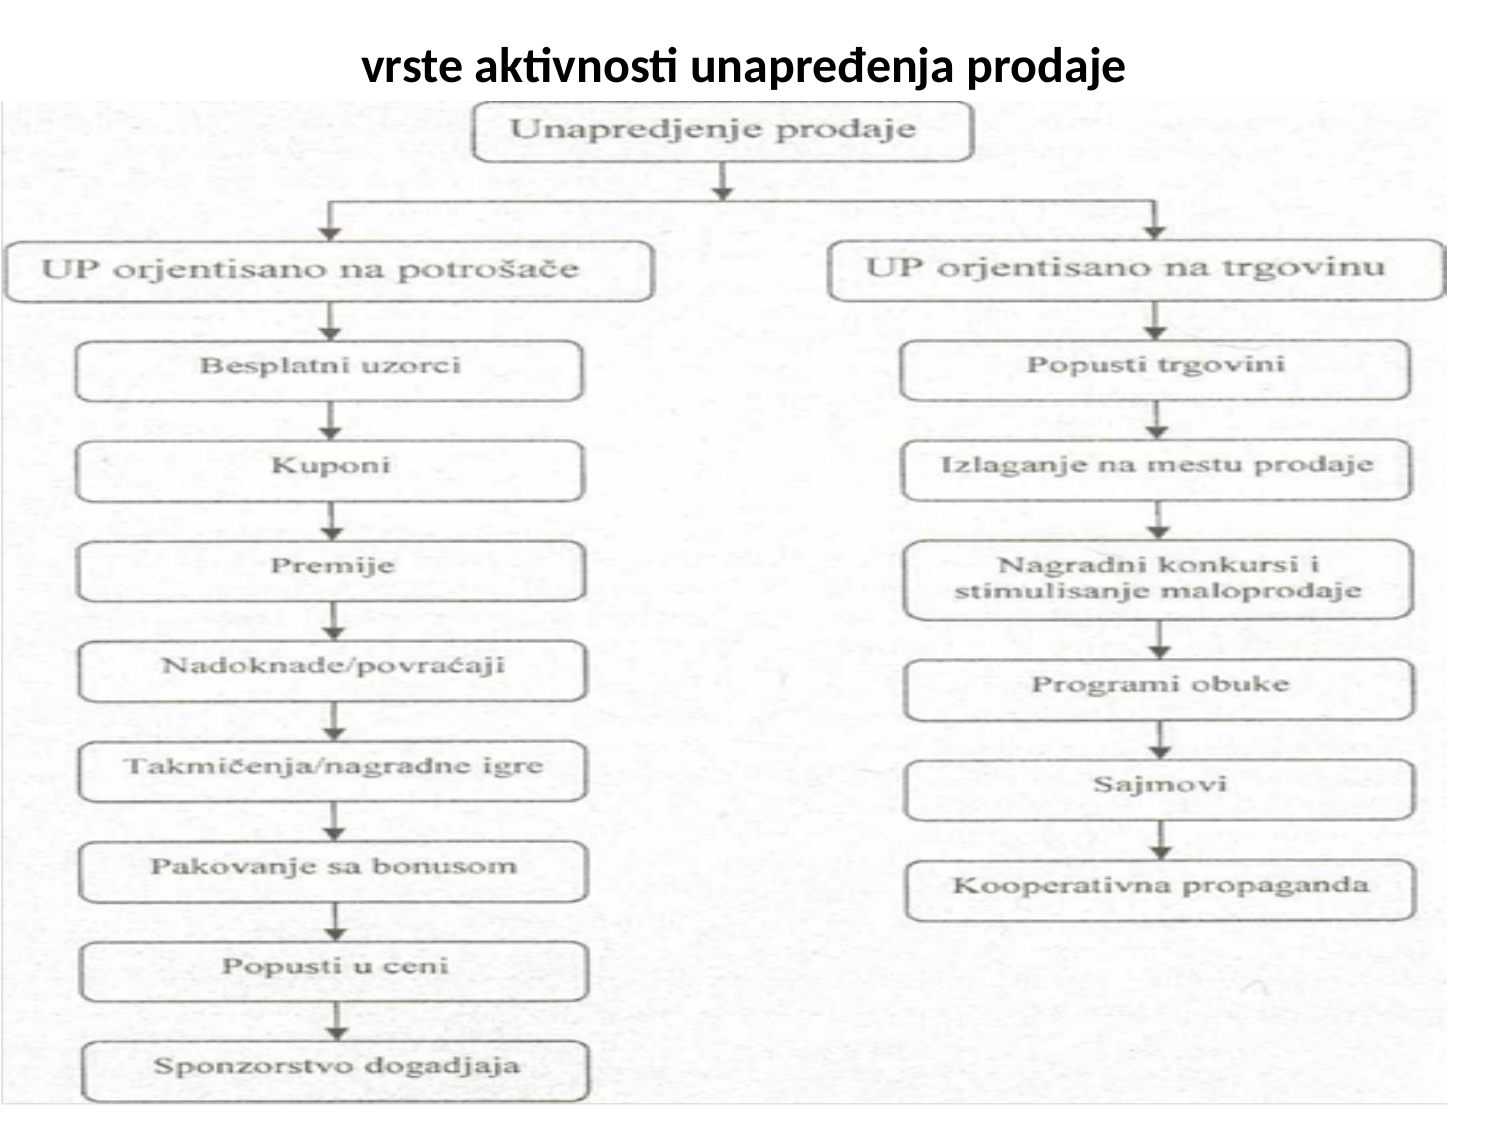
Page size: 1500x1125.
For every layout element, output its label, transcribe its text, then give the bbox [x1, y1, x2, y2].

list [0, 101, 1448, 1107]
title vrste aktivnosti unapređenja prodaje [0, 0, 1500, 126]
